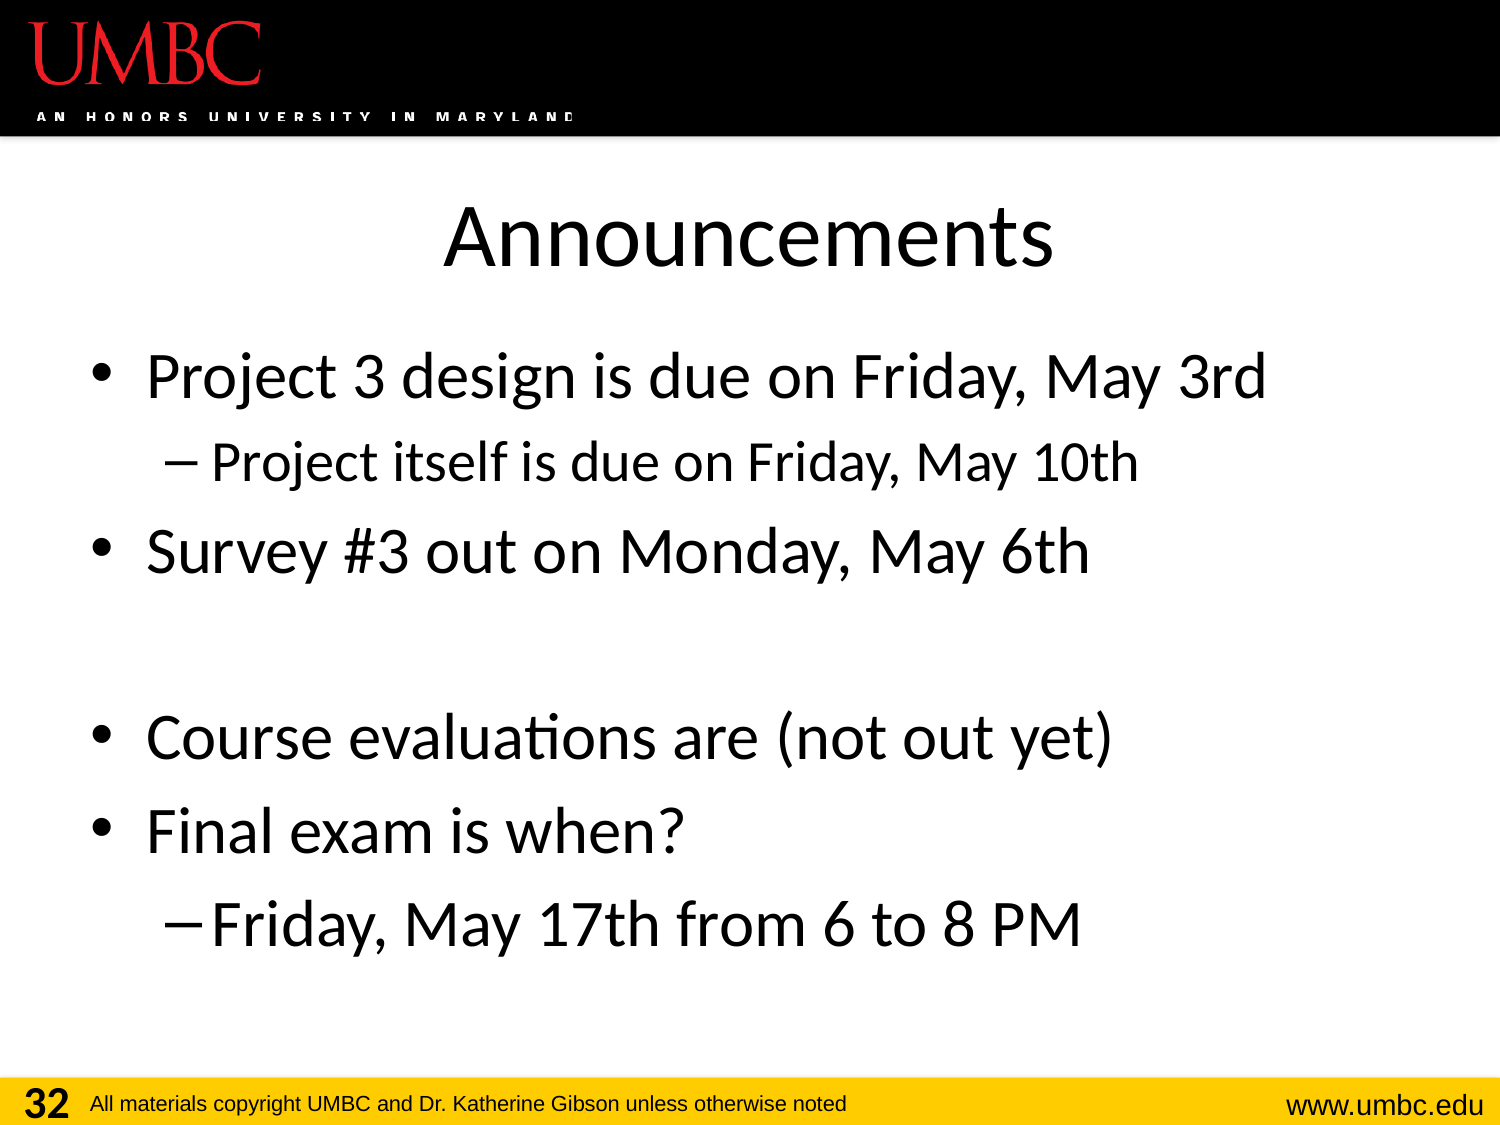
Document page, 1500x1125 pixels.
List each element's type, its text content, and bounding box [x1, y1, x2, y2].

list Project 3 design is due on Friday, May 3rd Project itself is due on Friday, May 10th Survey #3 out on Monday, May 6th Course evaluations are (not out yet) Final exam is when? Friday, May 17th from 6 to 8 PM [75, 324, 1442, 1066]
title Announcements [75, 136, 1425, 324]
slide_number 32 [0, 1065, 94, 1125]
